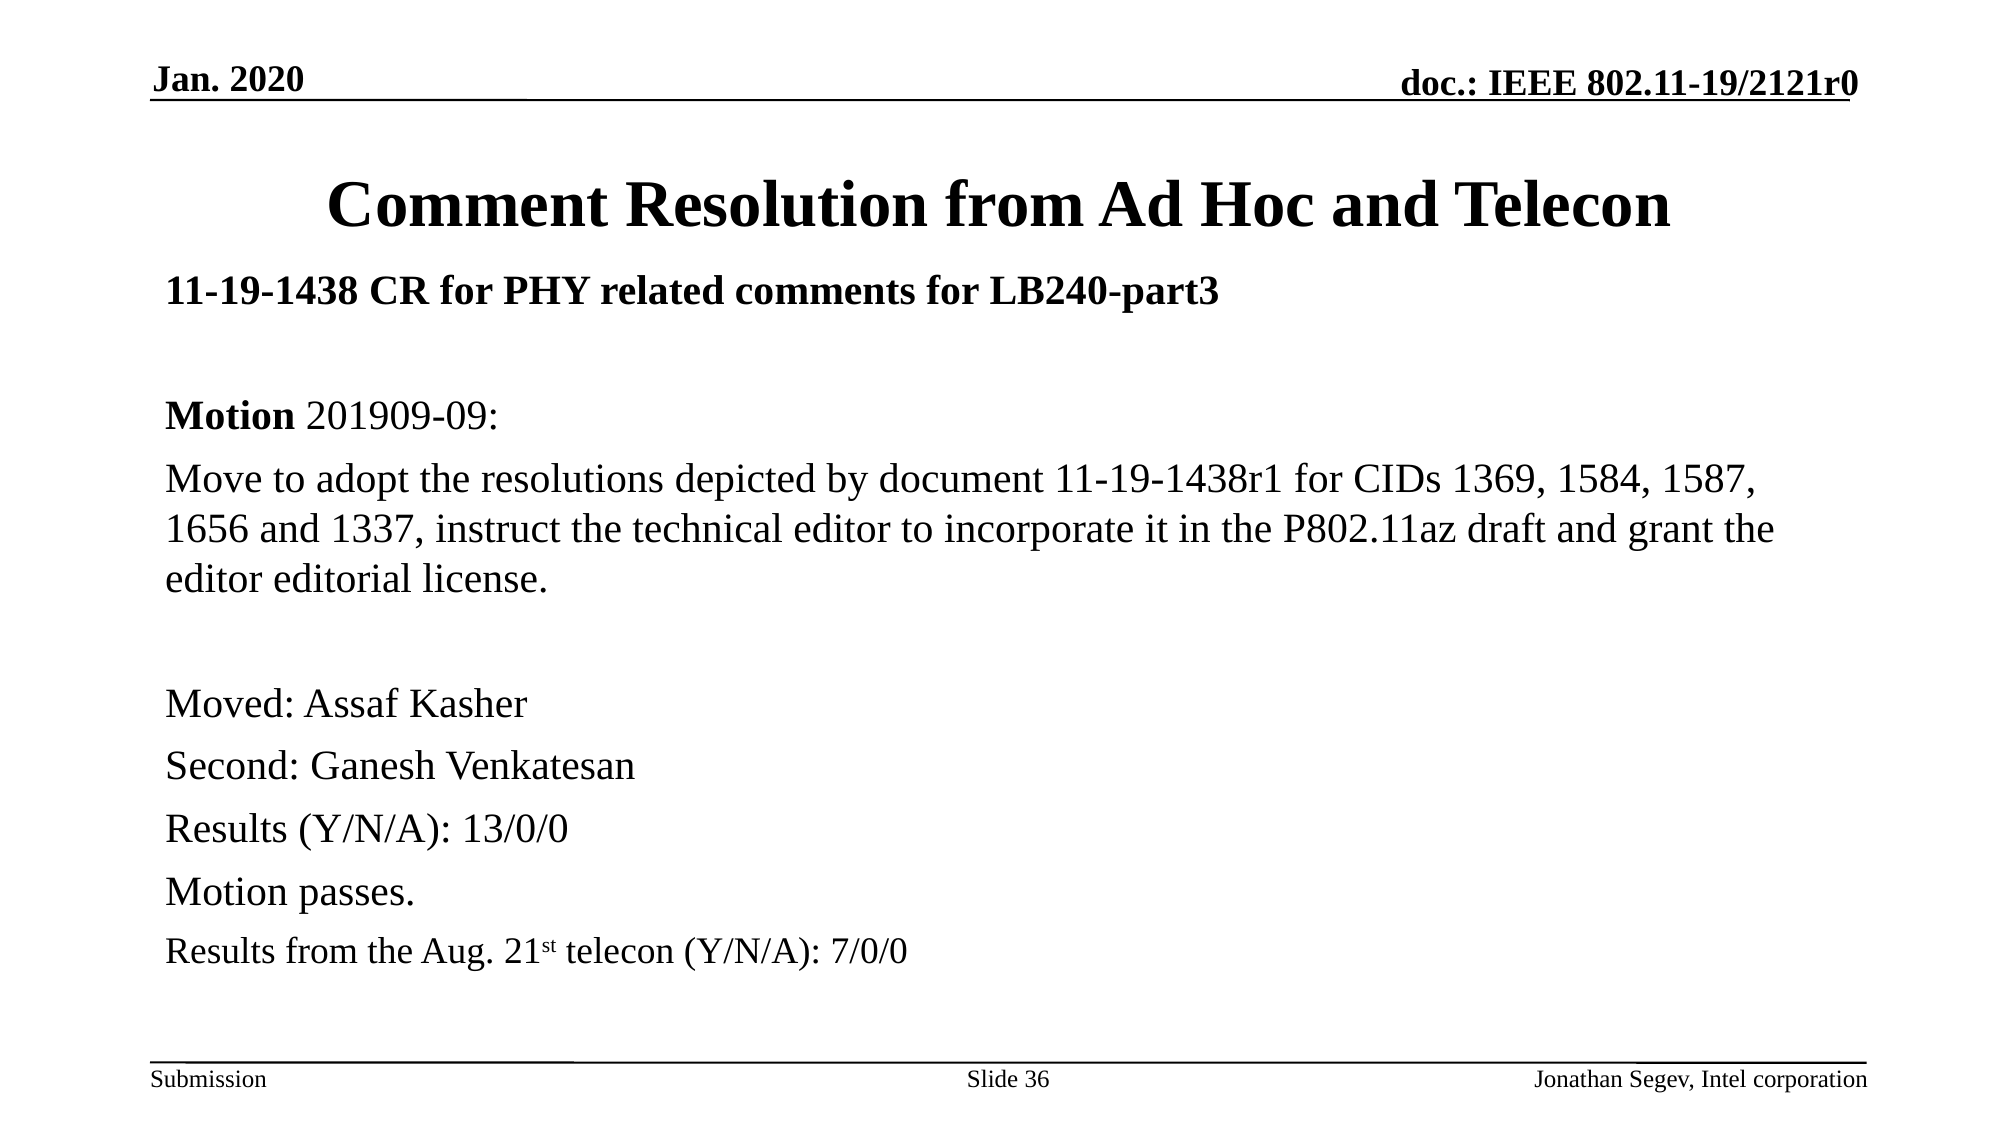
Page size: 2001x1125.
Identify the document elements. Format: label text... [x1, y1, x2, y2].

title Comment Resolution from Ad Hoc and Telecon [149, 112, 1850, 255]
list 11-19-1438 CR for PHY related comments for LB240-part3 Motion 201909-09: Move to adopt the resolutions depicted by document 11-19-1438r1 for CIDs 1369, 1584, 1587, 1656 and 1337, instruct the technical editor to incorporate it in the P802.11az draft and grant the editor editorial license. Moved: Assaf Kasher Second: Ganesh Venkatesan Results (Y/N/A): 13/0/0 Motion passes. Results from the Aug. 21st telecon (Y/N/A): 7/0/0 [149, 255, 1850, 1000]
slide_number Slide 36 [950, 1061, 1067, 1123]
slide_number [152, 54, 563, 100]
footer Jonathan Segev, Intel corporation [1171, 1061, 1869, 1093]
